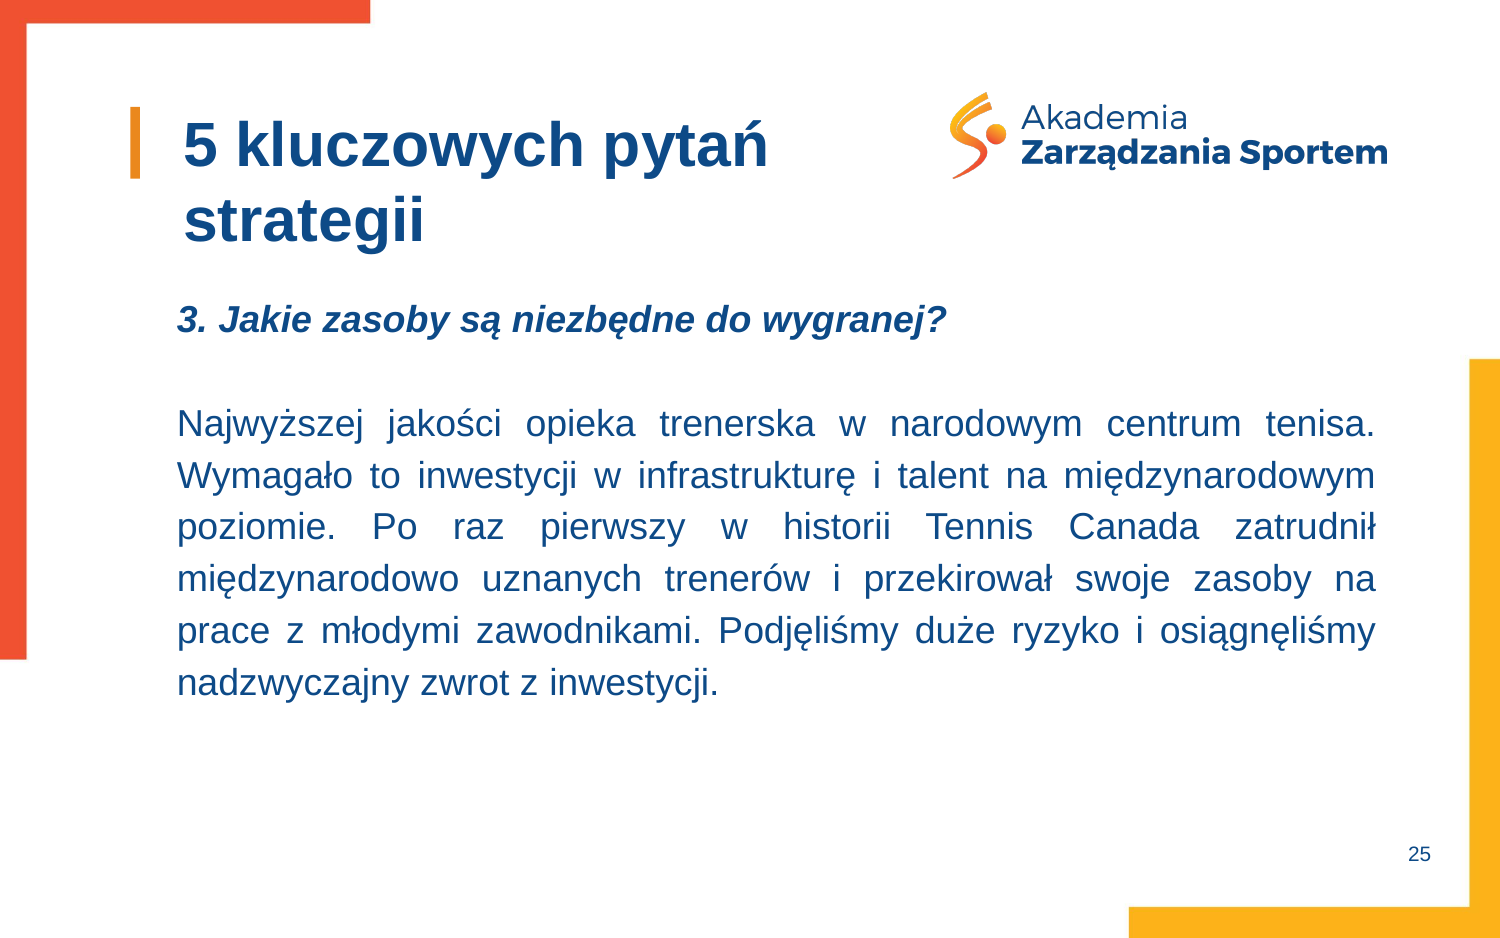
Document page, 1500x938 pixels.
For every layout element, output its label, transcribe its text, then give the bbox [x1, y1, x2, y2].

text_box 5 kluczowych pytań strategii [168, 88, 1152, 182]
text_box 25 [1363, 809, 1447, 896]
picture [0, 0, 1500, 938]
text_box 3. Jakie zasoby są niezbędne do wygranej? Najwyższej jakości opieka trenerska w narodowym centrum tenisa. Wymagało to inwestycji w infrastrukturę i talent na międzynarodowym poziomie. Po raz pierwszy w historii Tennis Canada zatrudnił międzynarodowo uznanych trenerów i przekirował swoje zasoby na prace z młodymi zawodnikami. Podjęliśmy duże ryzyko i osiągnęliśmy nadzwyczajny zwrot z inwestycji. [161, 273, 1392, 746]
text_box [1226, 54, 1446, 163]
text_box [130, 106, 140, 179]
